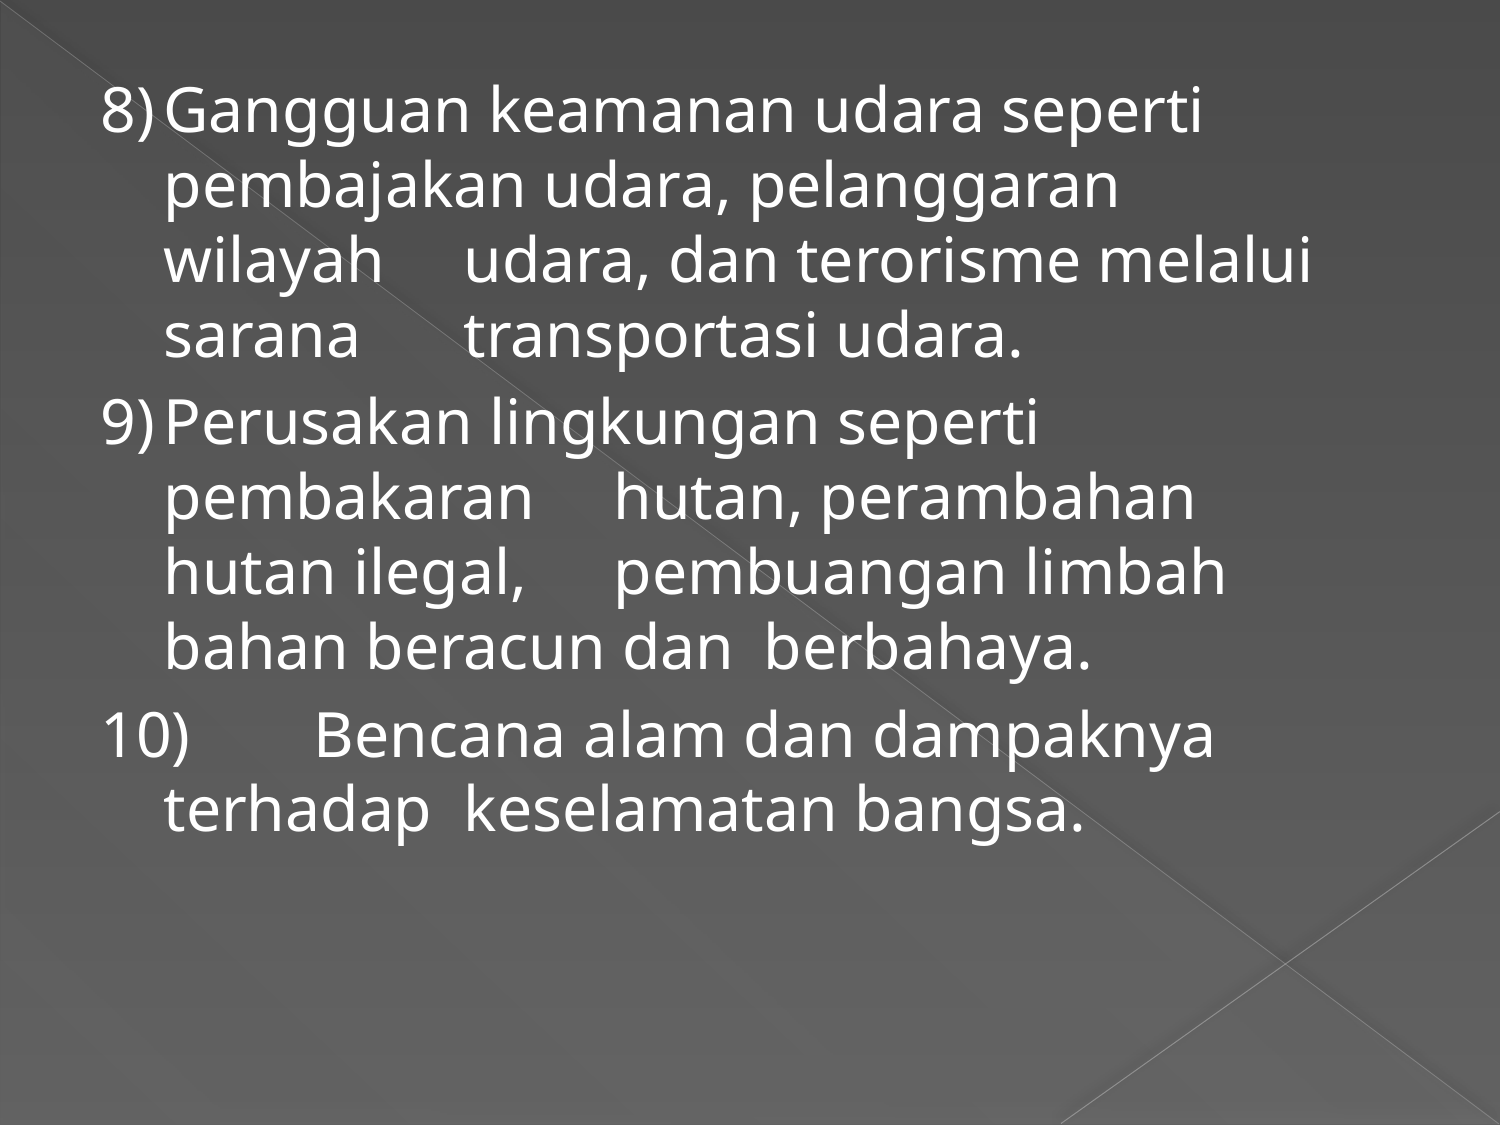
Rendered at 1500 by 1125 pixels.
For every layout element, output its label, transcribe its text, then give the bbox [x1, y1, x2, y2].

list 8) Gangguan keamanan udara seperti pembajakan udara, pelanggaran wilayah udara, dan terorisme melalui sarana transportasi udara. 9) Perusakan lingkungan seperti pembakaran hutan, perambahan hutan ilegal, pembuangan limbah bahan beracun dan berbahaya. 10) Bencana alam dan dampaknya terhadap keselamatan bangsa. [74, 62, 1426, 1006]
